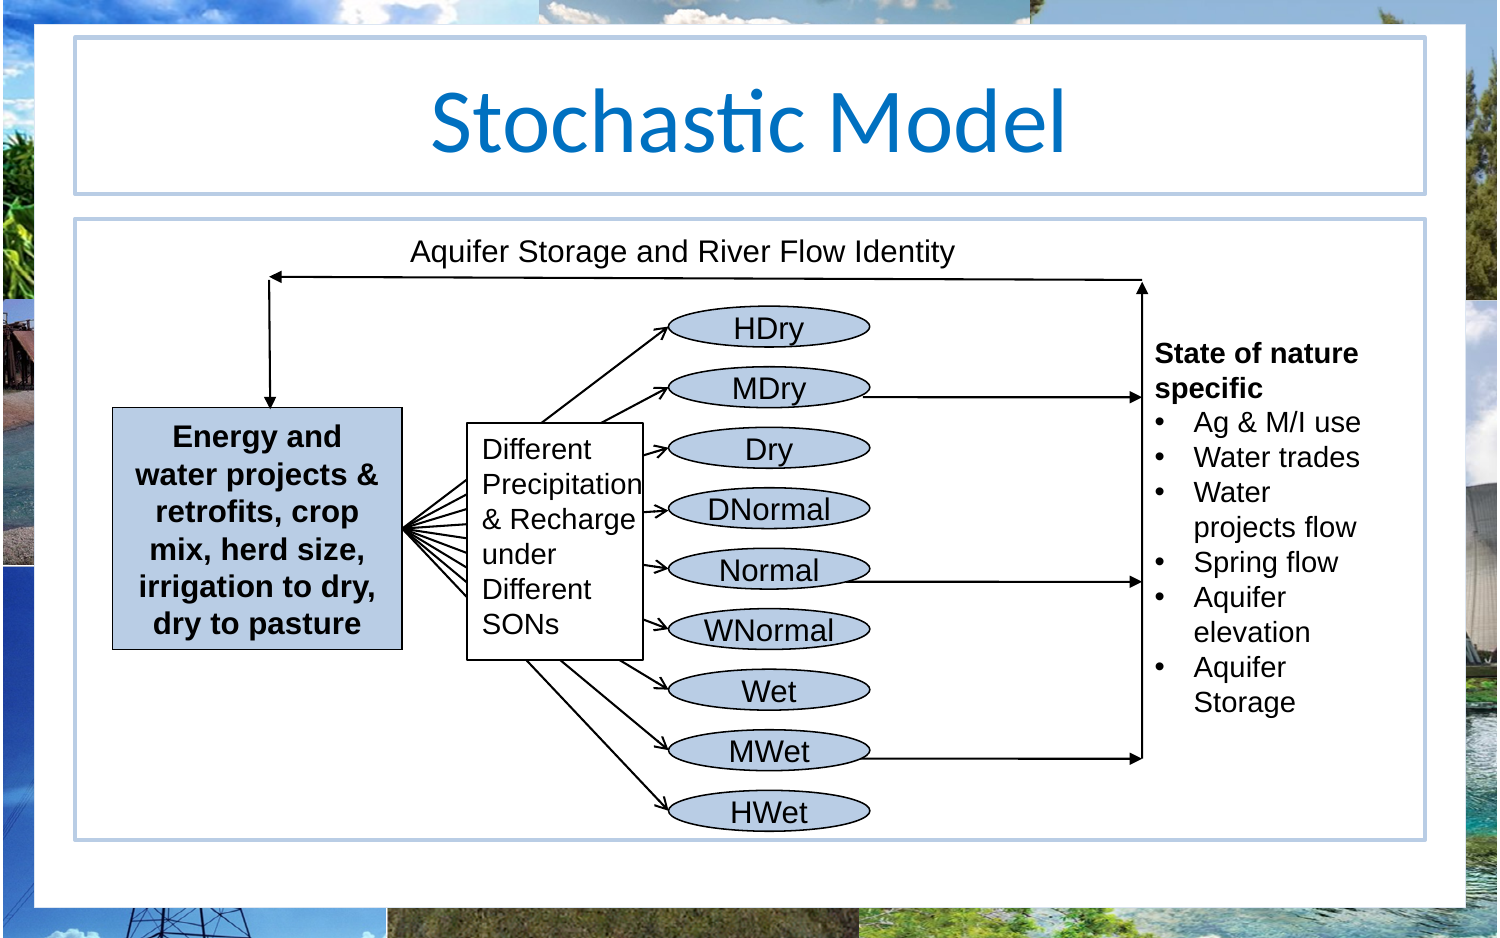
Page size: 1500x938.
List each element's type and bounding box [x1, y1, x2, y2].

text_box [112, 223, 1388, 832]
picture [2, 0, 1498, 938]
